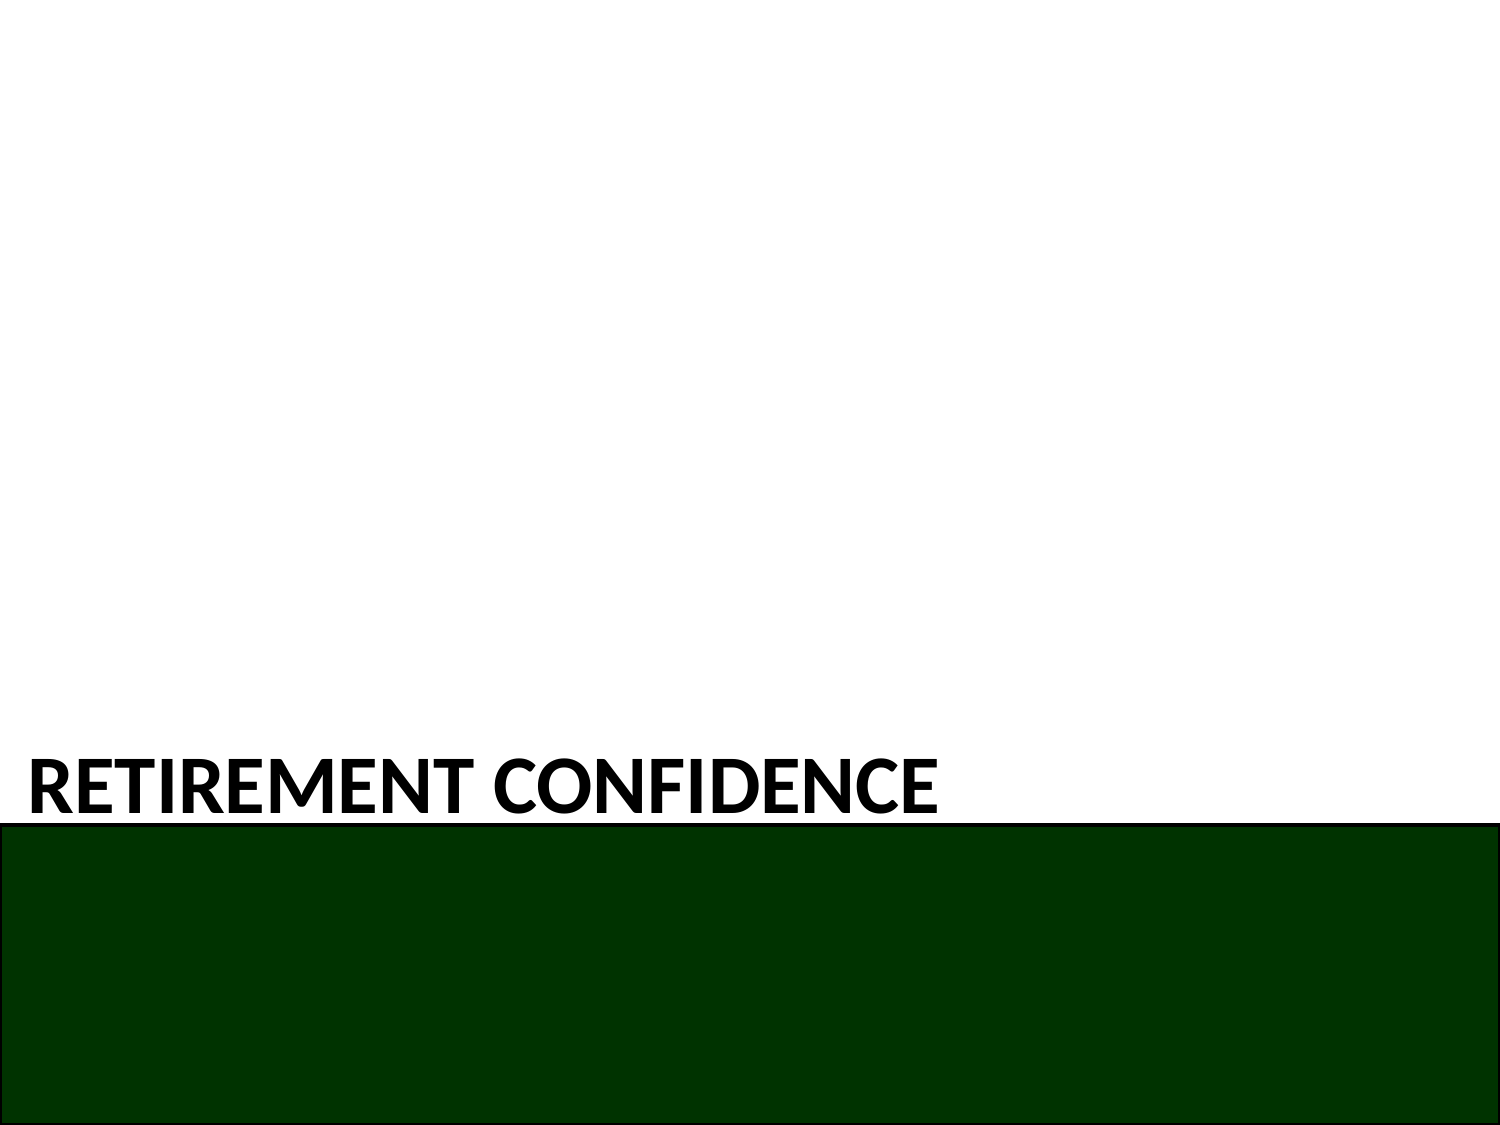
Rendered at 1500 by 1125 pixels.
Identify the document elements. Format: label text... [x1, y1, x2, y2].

title Retirement confidence [12, 722, 1288, 947]
